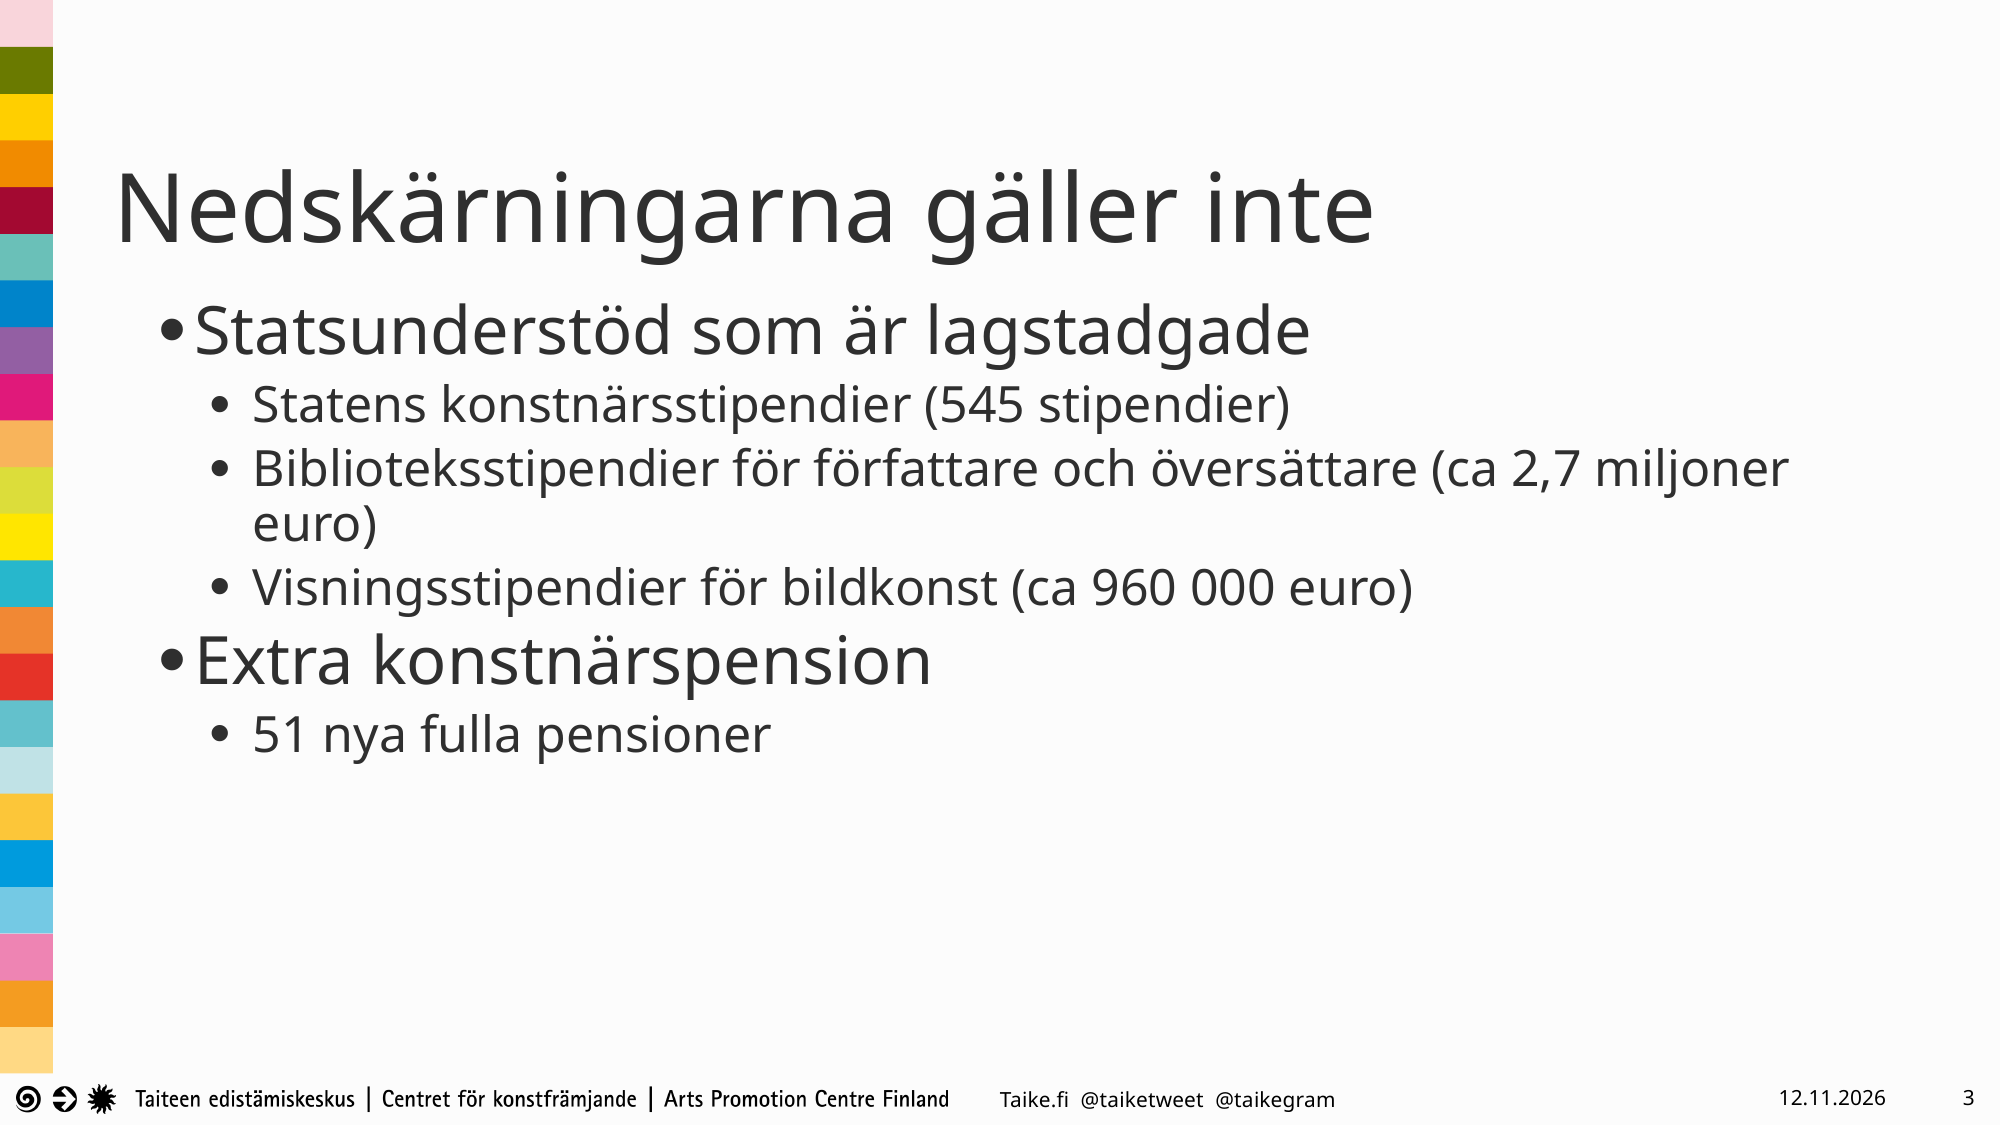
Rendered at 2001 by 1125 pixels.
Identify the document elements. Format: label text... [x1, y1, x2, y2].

title Nedskärningarna gäller inte [114, 46, 1886, 262]
slide_number 3 [1885, 1073, 1975, 1125]
list Statsunderstöd som är lagstadgade Statens konstnärsstipendier (545 stipendier) Biblioteksstipendier för författare och översättare (ca 2,7 miljoner euro) Visningsstipendier för bildkonst (ca 960 000 euro) Extra konstnärspension 51 nya fulla pensioner [114, 296, 1886, 1024]
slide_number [1744, 1073, 1885, 1125]
picture [16, 1084, 948, 1114]
